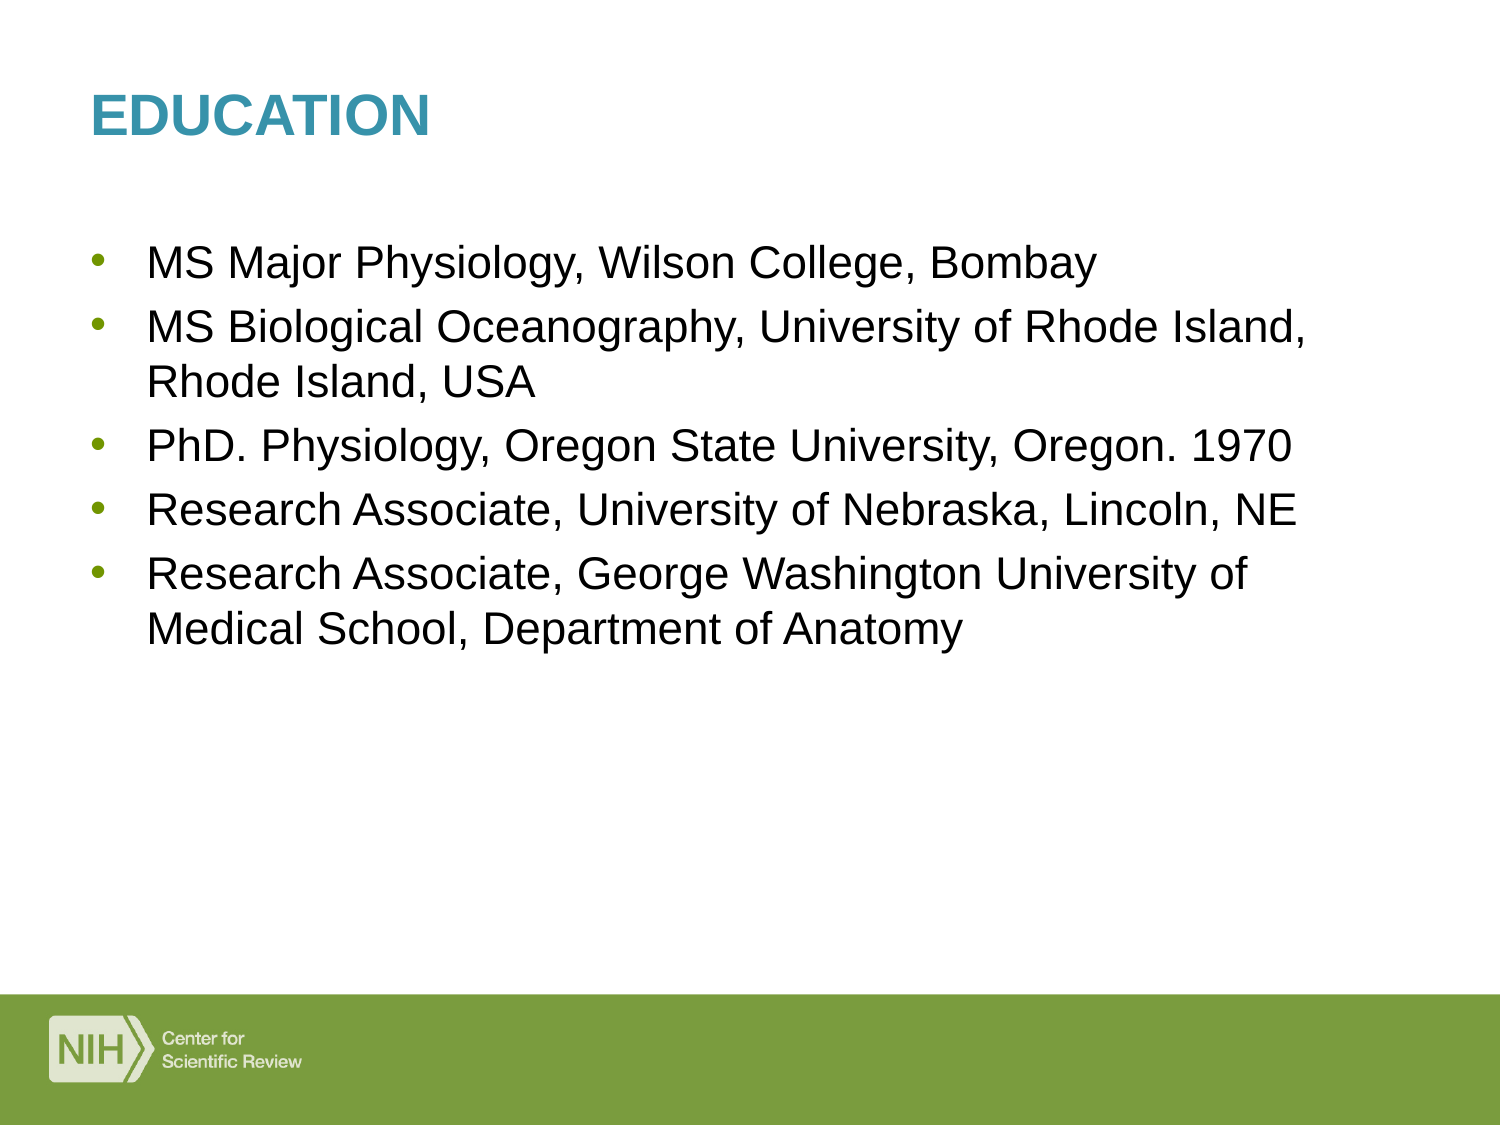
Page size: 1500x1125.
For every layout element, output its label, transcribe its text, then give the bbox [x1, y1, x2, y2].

title EDUCATION [75, 50, 1425, 175]
picture [0, 0, 1500, 1125]
list MS Major Physiology, Wilson College, Bombay MS Biological Oceanography, University of Rhode Island, Rhode Island, USA PhD. Physiology, Oregon State University, Oregon. 1970 Research Associate, University of Nebraska, Lincoln, NE Research Associate, George Washington University of Medical School, Department of Anatomy [75, 224, 1425, 950]
